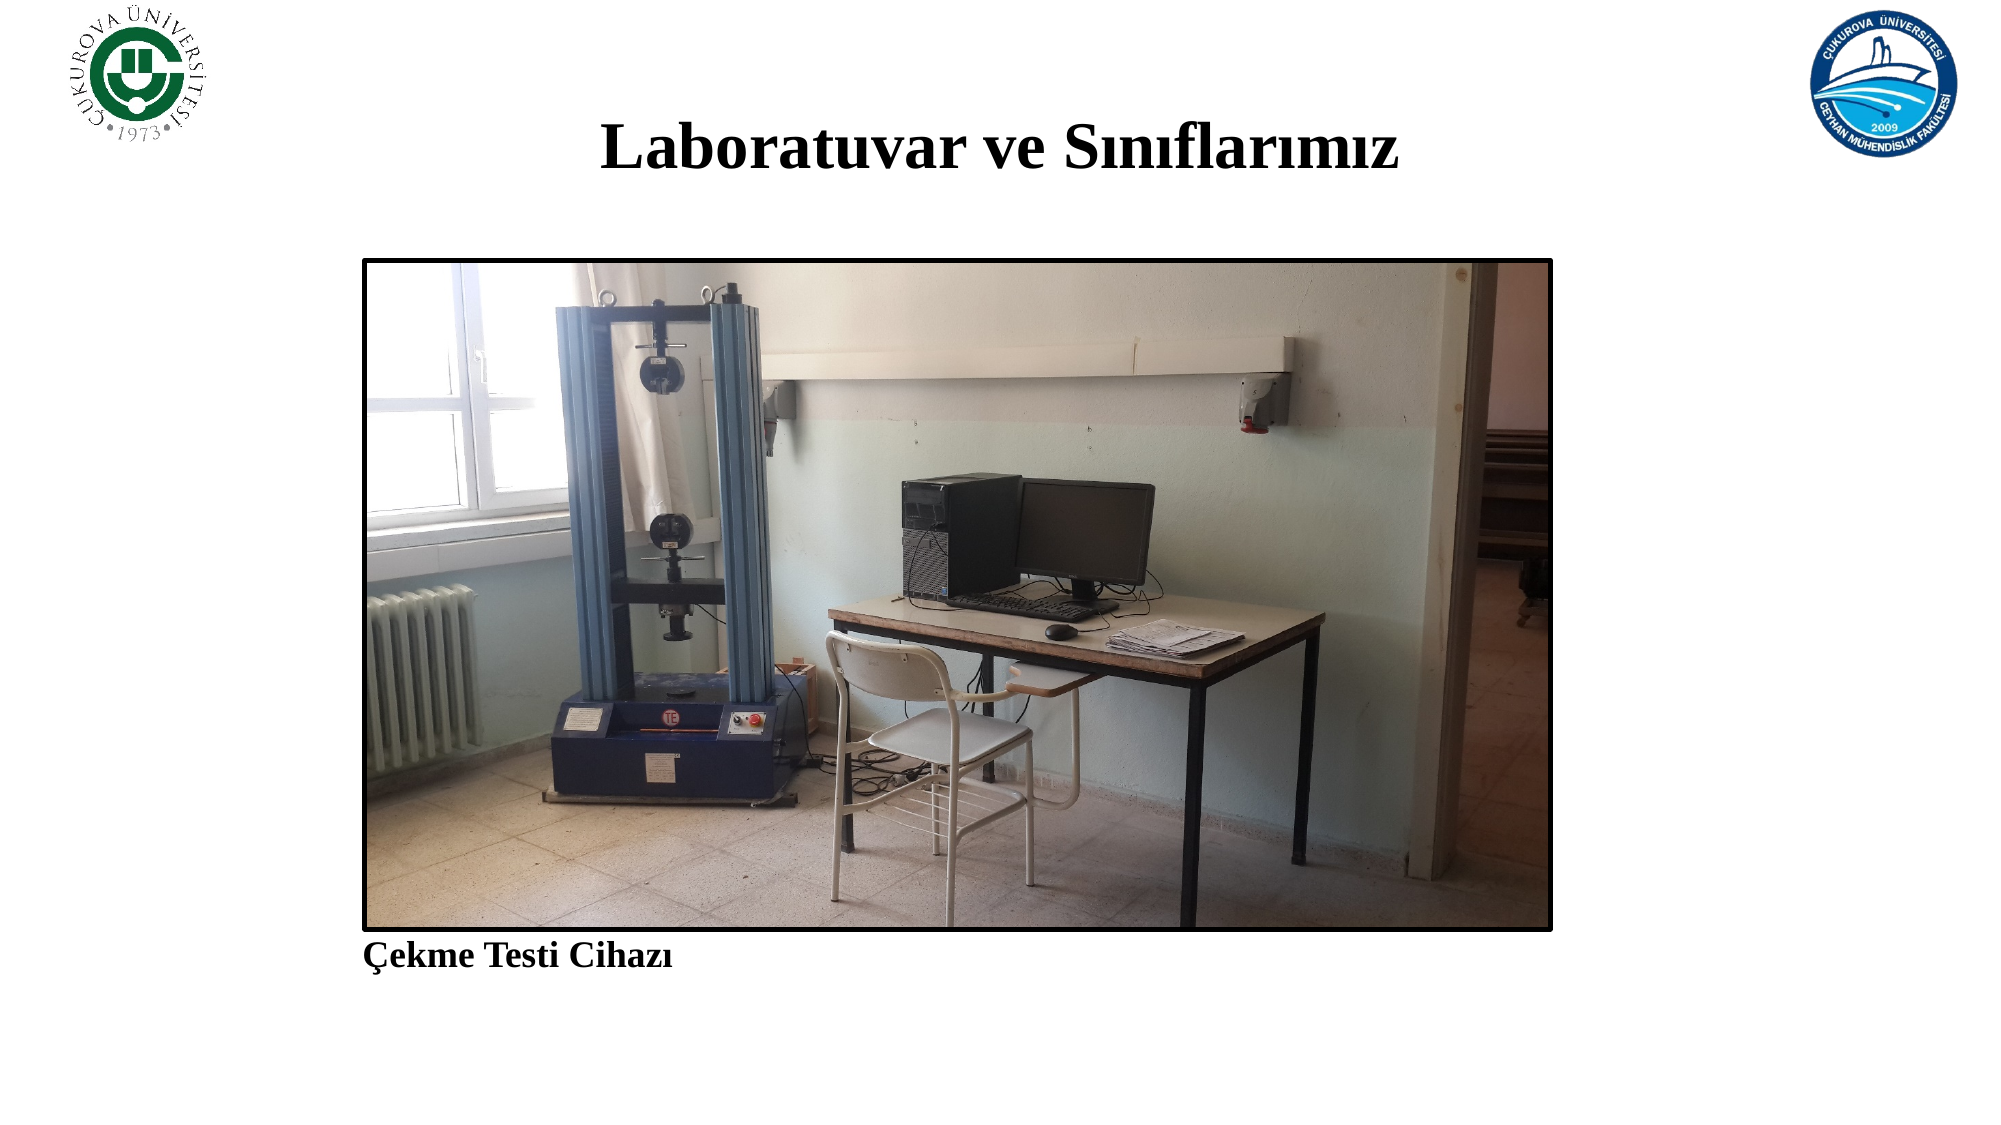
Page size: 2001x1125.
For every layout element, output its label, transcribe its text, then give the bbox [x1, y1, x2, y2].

picture [366, 262, 1549, 927]
text_box Çekme Testi Cihazı [362, 929, 1619, 975]
picture [1809, 9, 1958, 158]
picture [62, 0, 211, 148]
text_box Laboratuvar ve Sınıflarımız [461, 111, 1540, 184]
